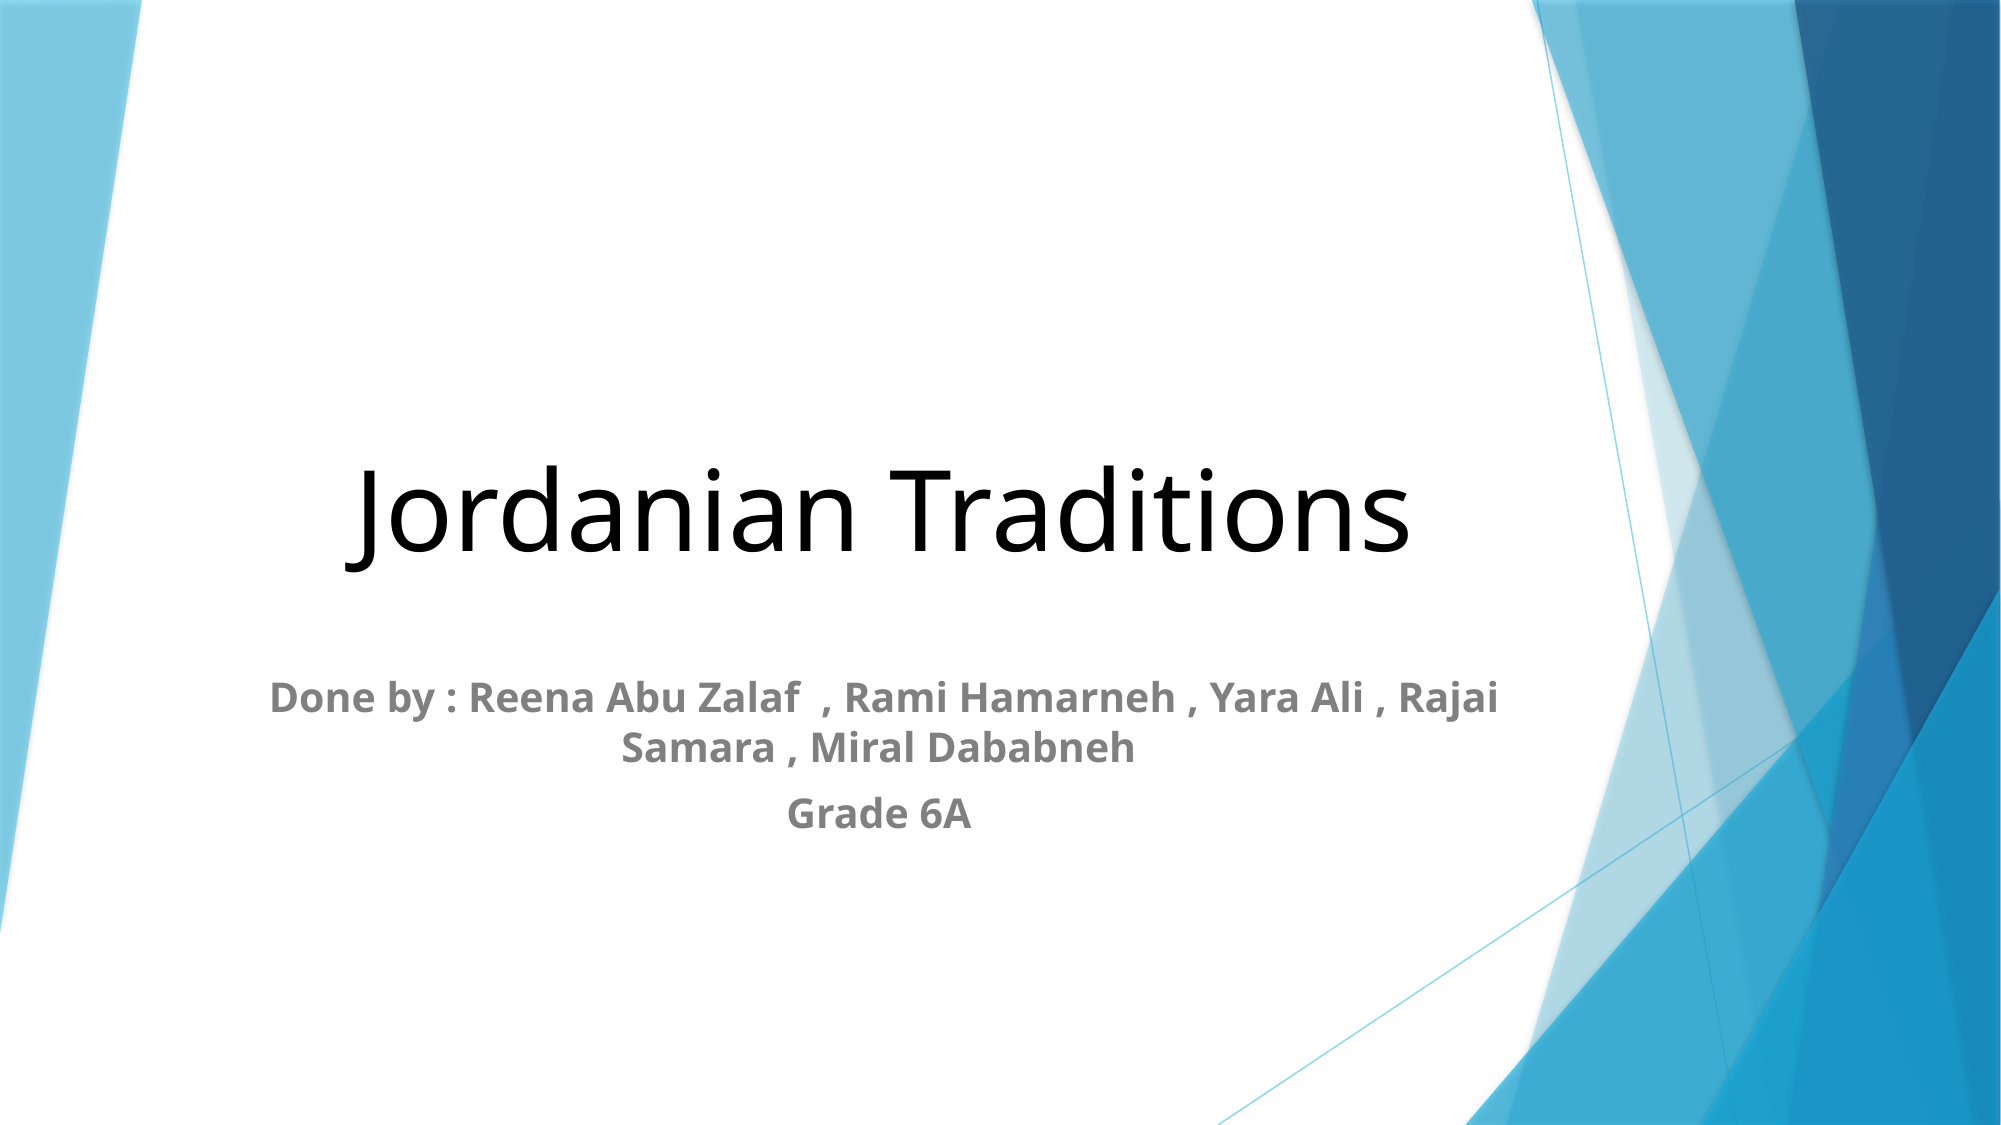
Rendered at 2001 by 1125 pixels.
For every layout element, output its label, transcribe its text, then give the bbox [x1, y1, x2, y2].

title Jordanian Traditions [188, 311, 1580, 582]
subtitle Done by : Reena Abu Zalaf , Rami Hamarneh , Yara Ali , Rajai Samara , Miral Dababneh Grade 6A [247, 664, 1522, 845]
